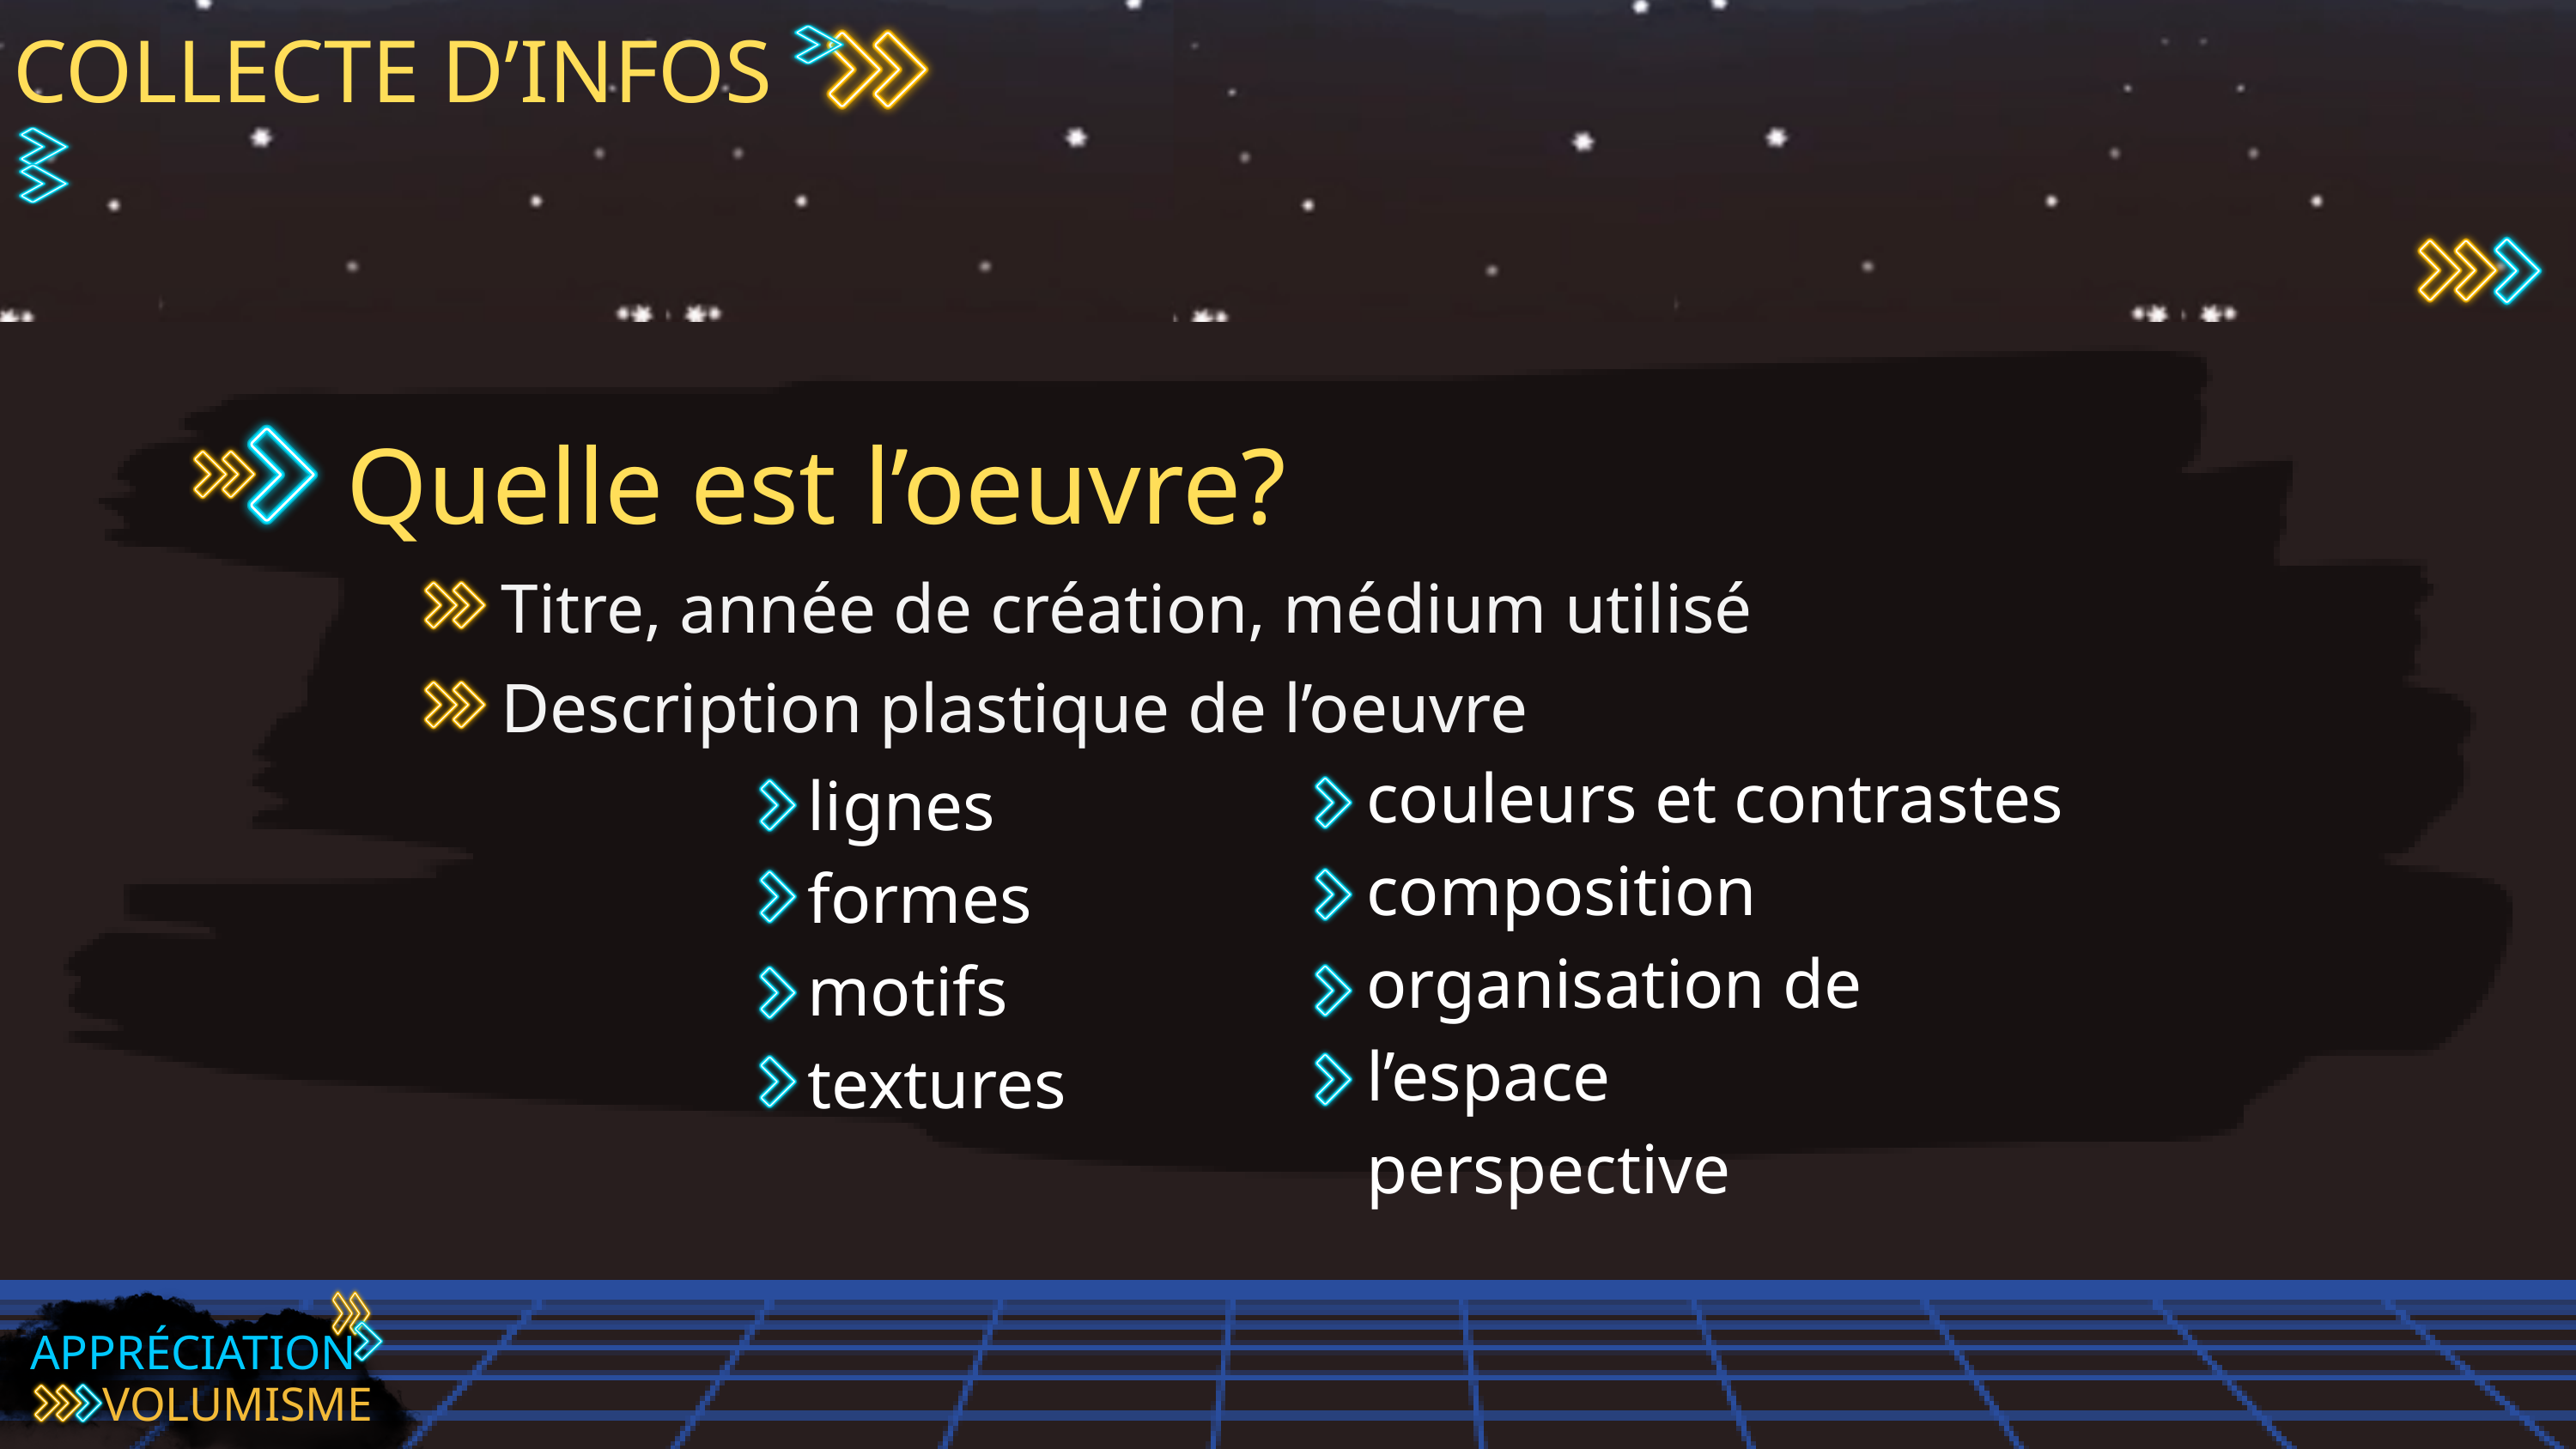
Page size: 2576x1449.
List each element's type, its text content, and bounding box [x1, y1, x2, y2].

text_box [755, 961, 801, 1024]
text_box lignes formes motifs textures [807, 937, 1116, 1123]
text_box Quelle est l’oeuvre? [346, 401, 1767, 546]
text_box [63, 345, 2513, 1179]
text_box couleurs et contrastes composition organisation de l’espace perspective [1366, 743, 2103, 1208]
text_box COLLECTE D’INFOS [13, 26, 784, 120]
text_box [419, 561, 2008, 643]
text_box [188, 415, 326, 533]
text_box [2410, 230, 2548, 311]
text_box [755, 1051, 801, 1113]
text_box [0, 1280, 2576, 1449]
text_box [787, 21, 938, 118]
text_box [0, 0, 2576, 322]
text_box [12, 124, 76, 207]
text_box [1309, 960, 1357, 1022]
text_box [419, 660, 2008, 928]
text_box [1309, 1048, 1357, 1111]
